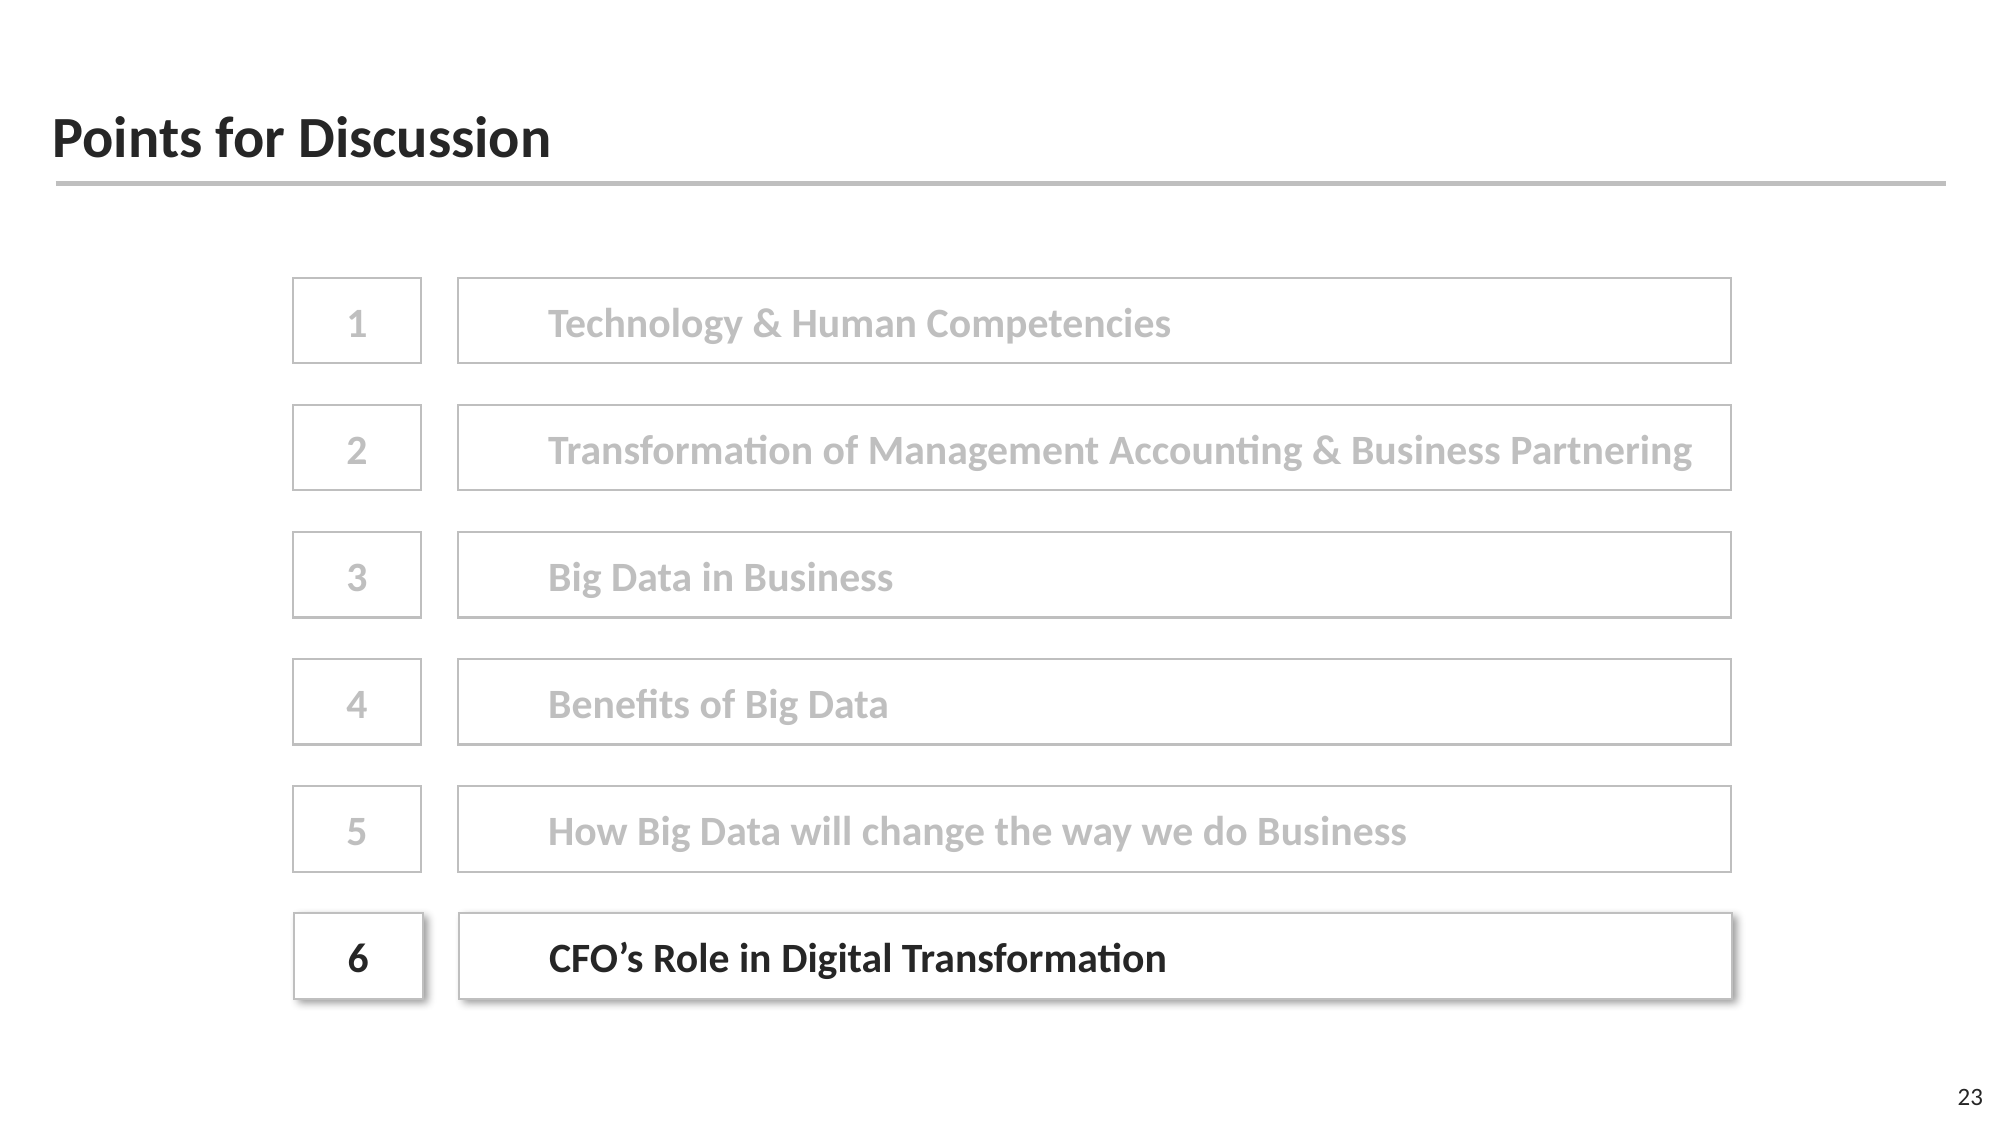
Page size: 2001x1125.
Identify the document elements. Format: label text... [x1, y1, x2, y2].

text_box How Big Data will change the way we do Business [457, 785, 1732, 873]
text_box 3 [292, 531, 422, 619]
text_box 4 [292, 658, 422, 746]
text_box Points for Discussion [52, 99, 1619, 179]
text_box Technology & Human Competencies [457, 277, 1732, 364]
text_box 2 [292, 404, 422, 491]
text_box 6 [293, 912, 424, 1000]
text_box 5 [292, 785, 422, 873]
slide_number 23 [1940, 1065, 2000, 1125]
text_box Benefits of Big Data [457, 658, 1732, 746]
text_box Big Data in Business [457, 531, 1732, 619]
text_box 1 [292, 277, 422, 364]
text_box CFO’s Role in Digital Transformation [458, 912, 1733, 1000]
text_box Transformation of Management Accounting & Business Partnering [457, 404, 1732, 491]
